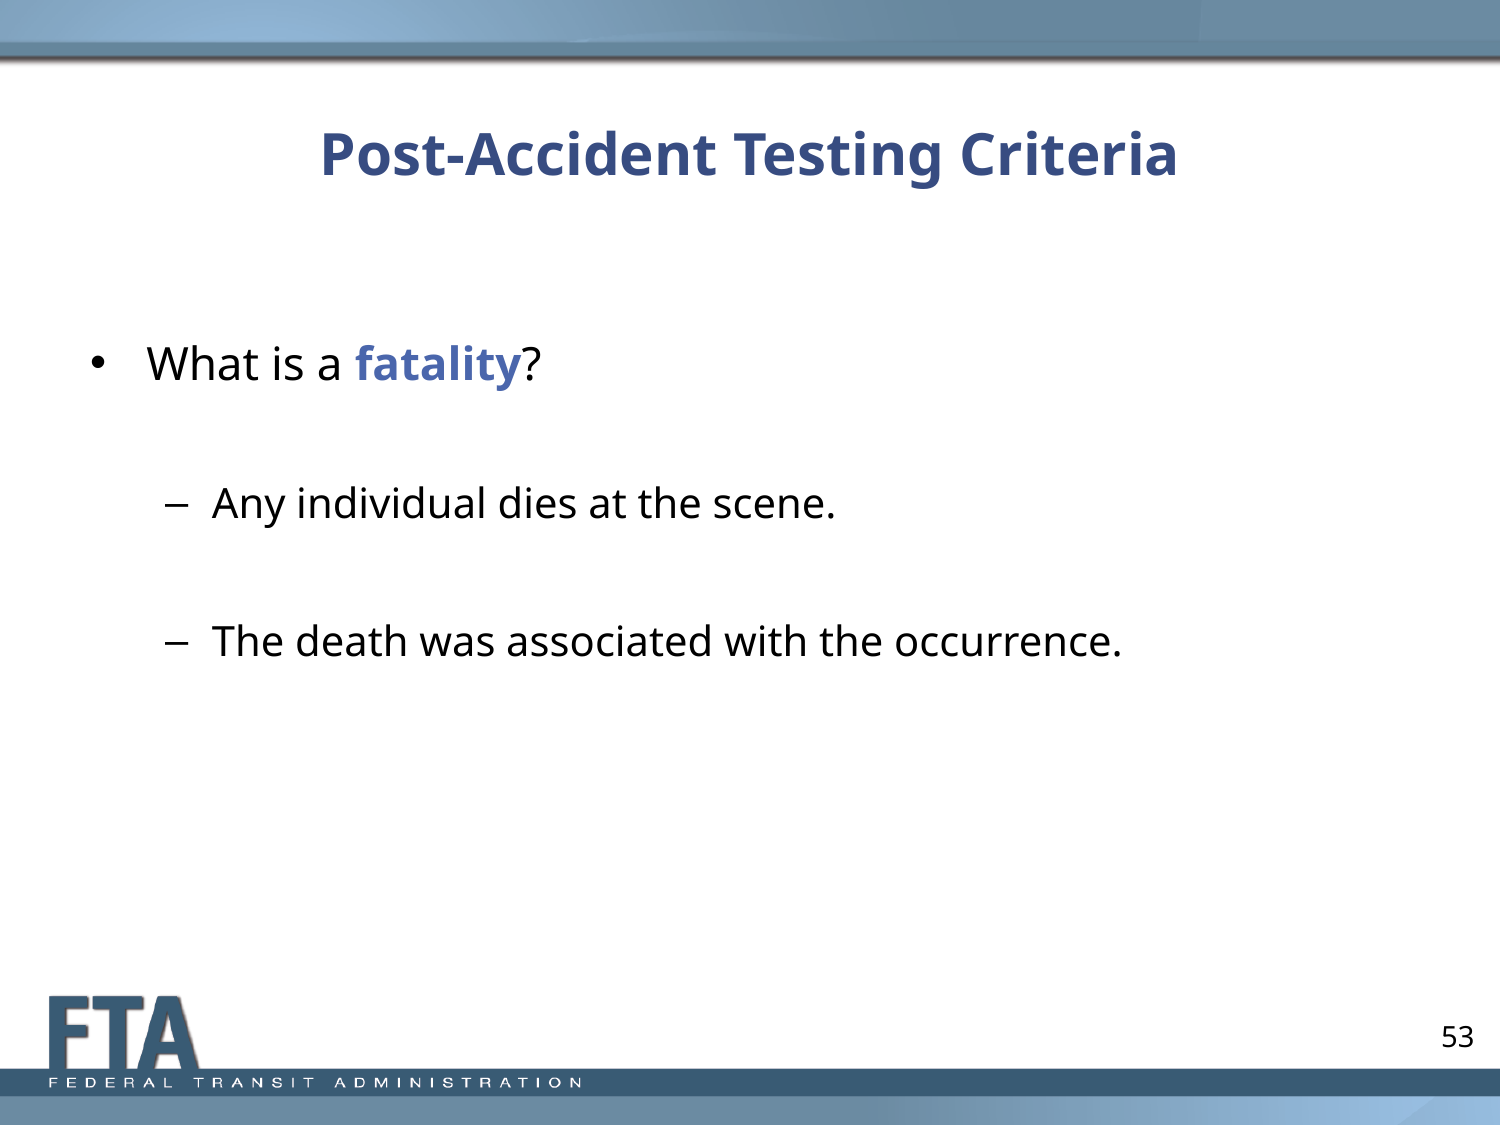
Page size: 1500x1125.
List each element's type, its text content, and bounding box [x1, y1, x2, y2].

list What is a fatality? Any individual dies at the scene. The death was associated with the occurrence. [74, 262, 1426, 1006]
picture [0, 0, 1500, 75]
text_box 53 [1426, 1010, 1500, 1125]
picture [0, 992, 1500, 1125]
title Post-Accident Testing Criteria [74, 71, 1426, 233]
